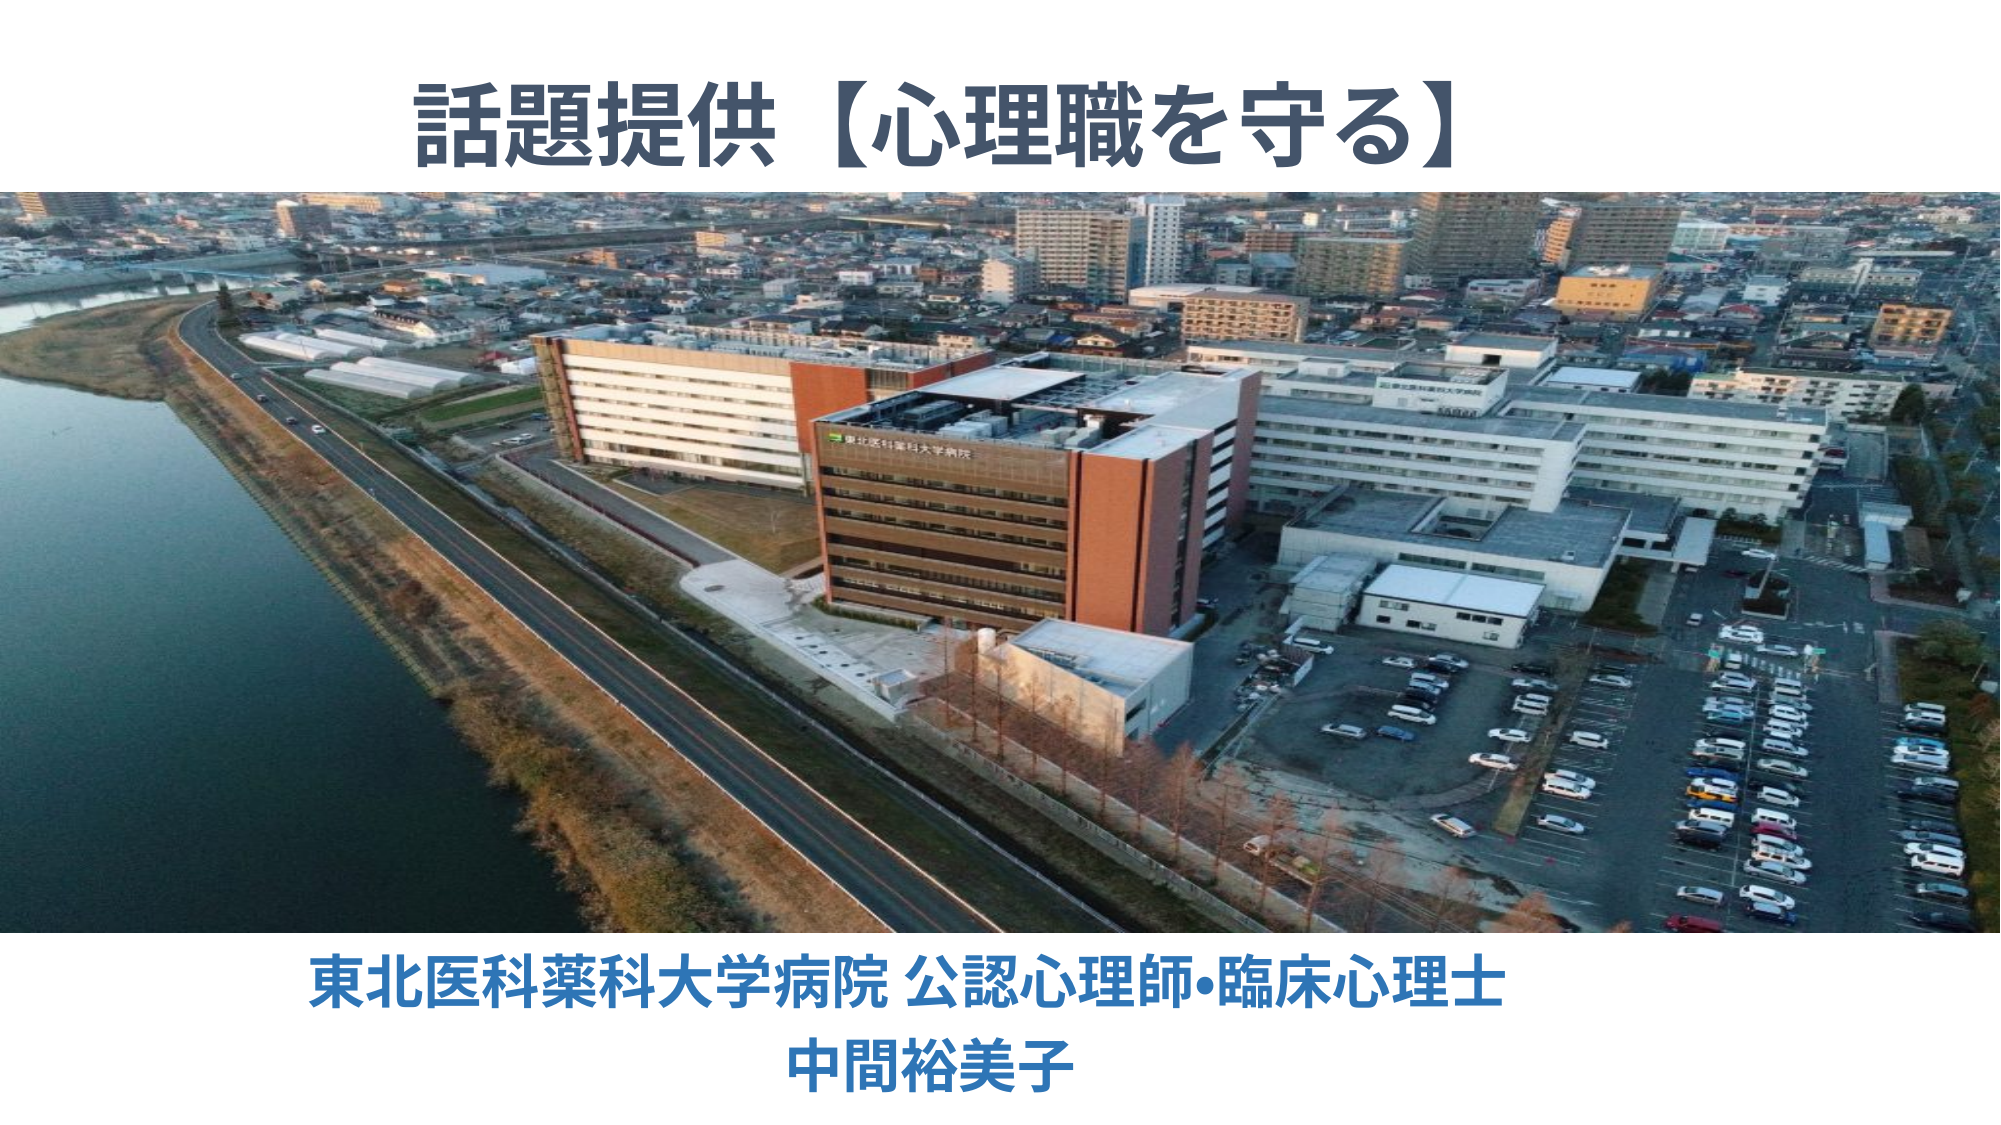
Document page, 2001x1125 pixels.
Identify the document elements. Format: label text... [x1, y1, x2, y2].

picture [0, 192, 2000, 933]
text_box 話題提供【心理職を守る】 [1, 60, 1943, 186]
list 東北医科薬科大学病院 公認心理師・臨床心理士 中間裕美子 [0, 945, 1962, 1122]
